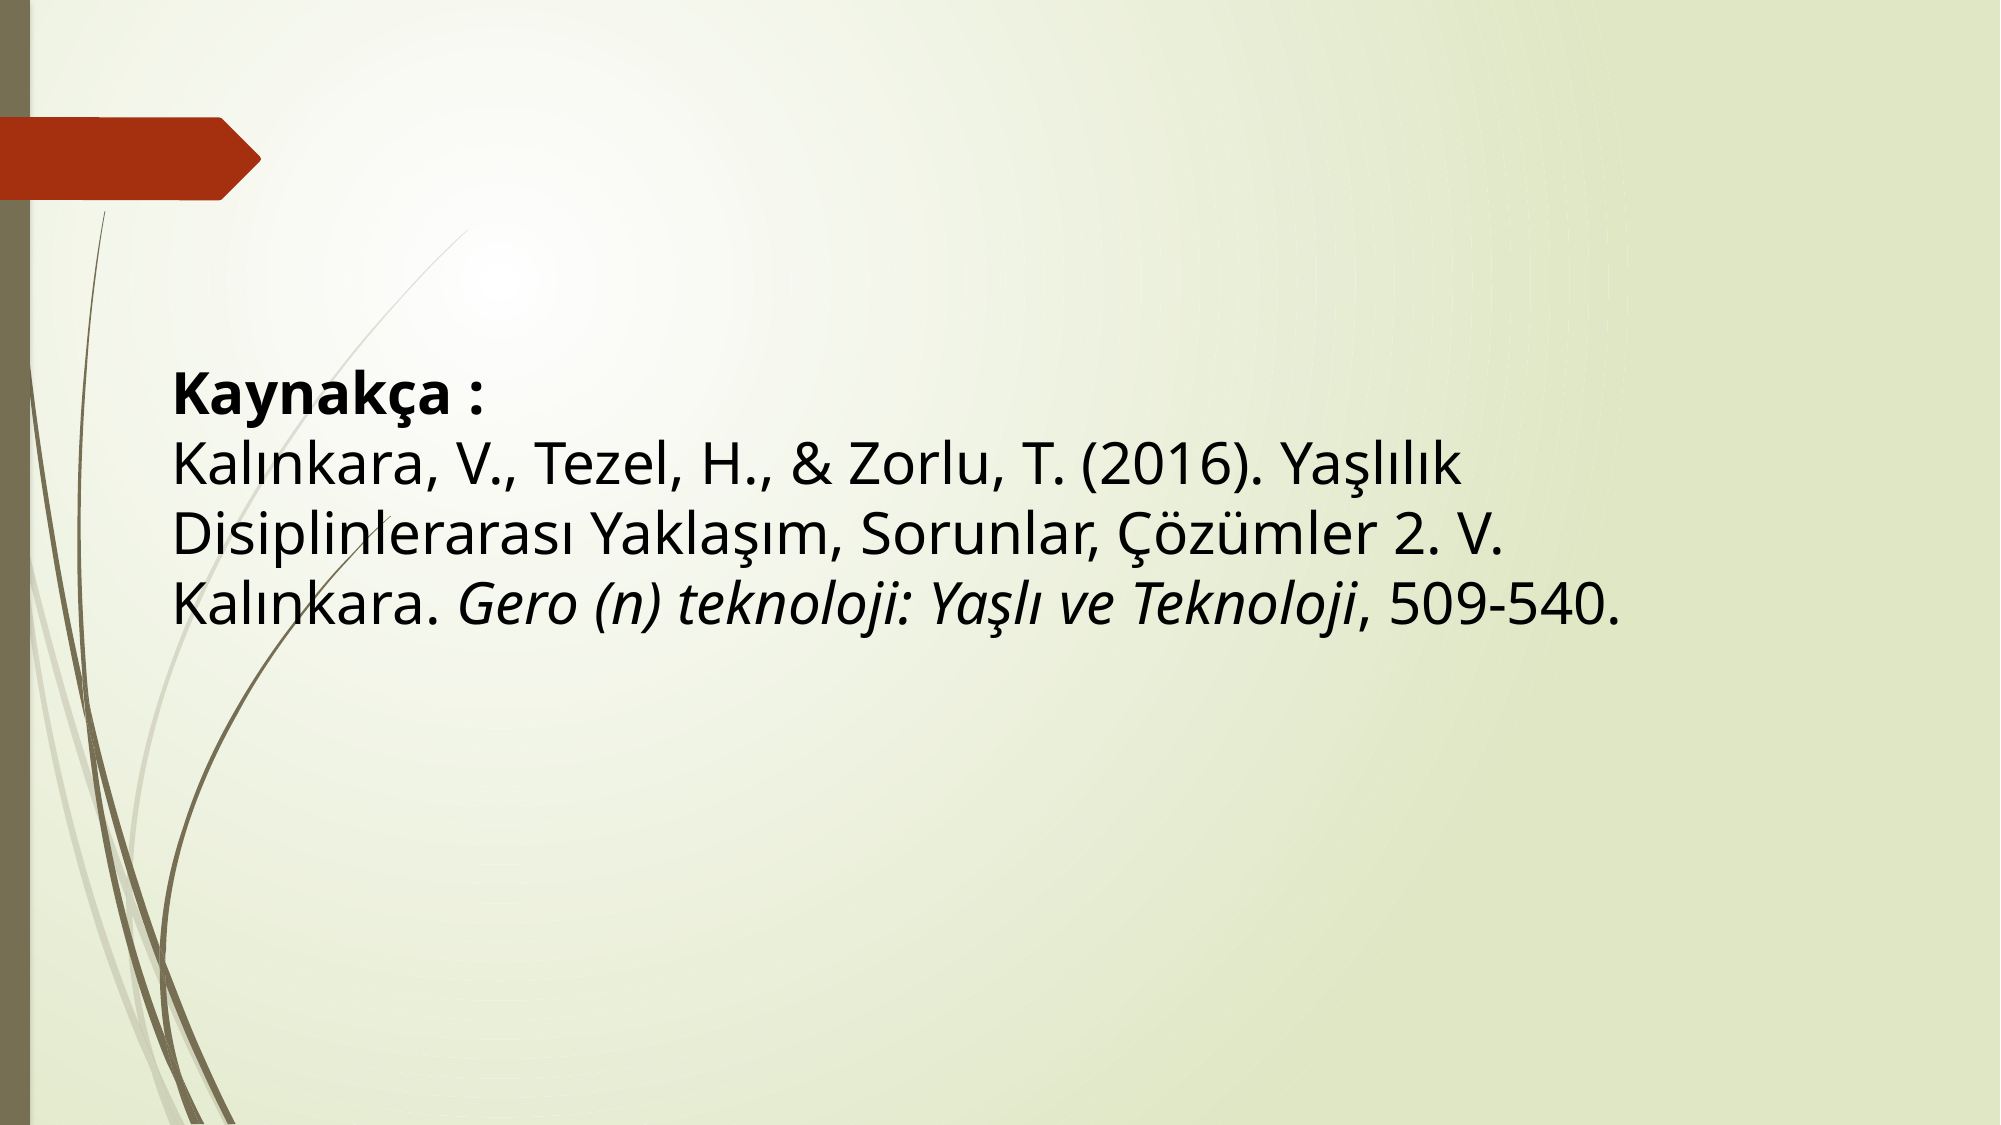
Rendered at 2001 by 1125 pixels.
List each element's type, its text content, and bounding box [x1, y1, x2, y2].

text_box Kaynakça : Kalınkara, V., Tezel, H., & Zorlu, T. (2016). Yaşlılık Disiplinlerarası Yaklaşım, Sorunlar, Çözümler 2. V. Kalınkara. Gero (n) teknoloji: Yaşlı ve Teknoloji, 509-540. [156, 348, 1893, 644]
